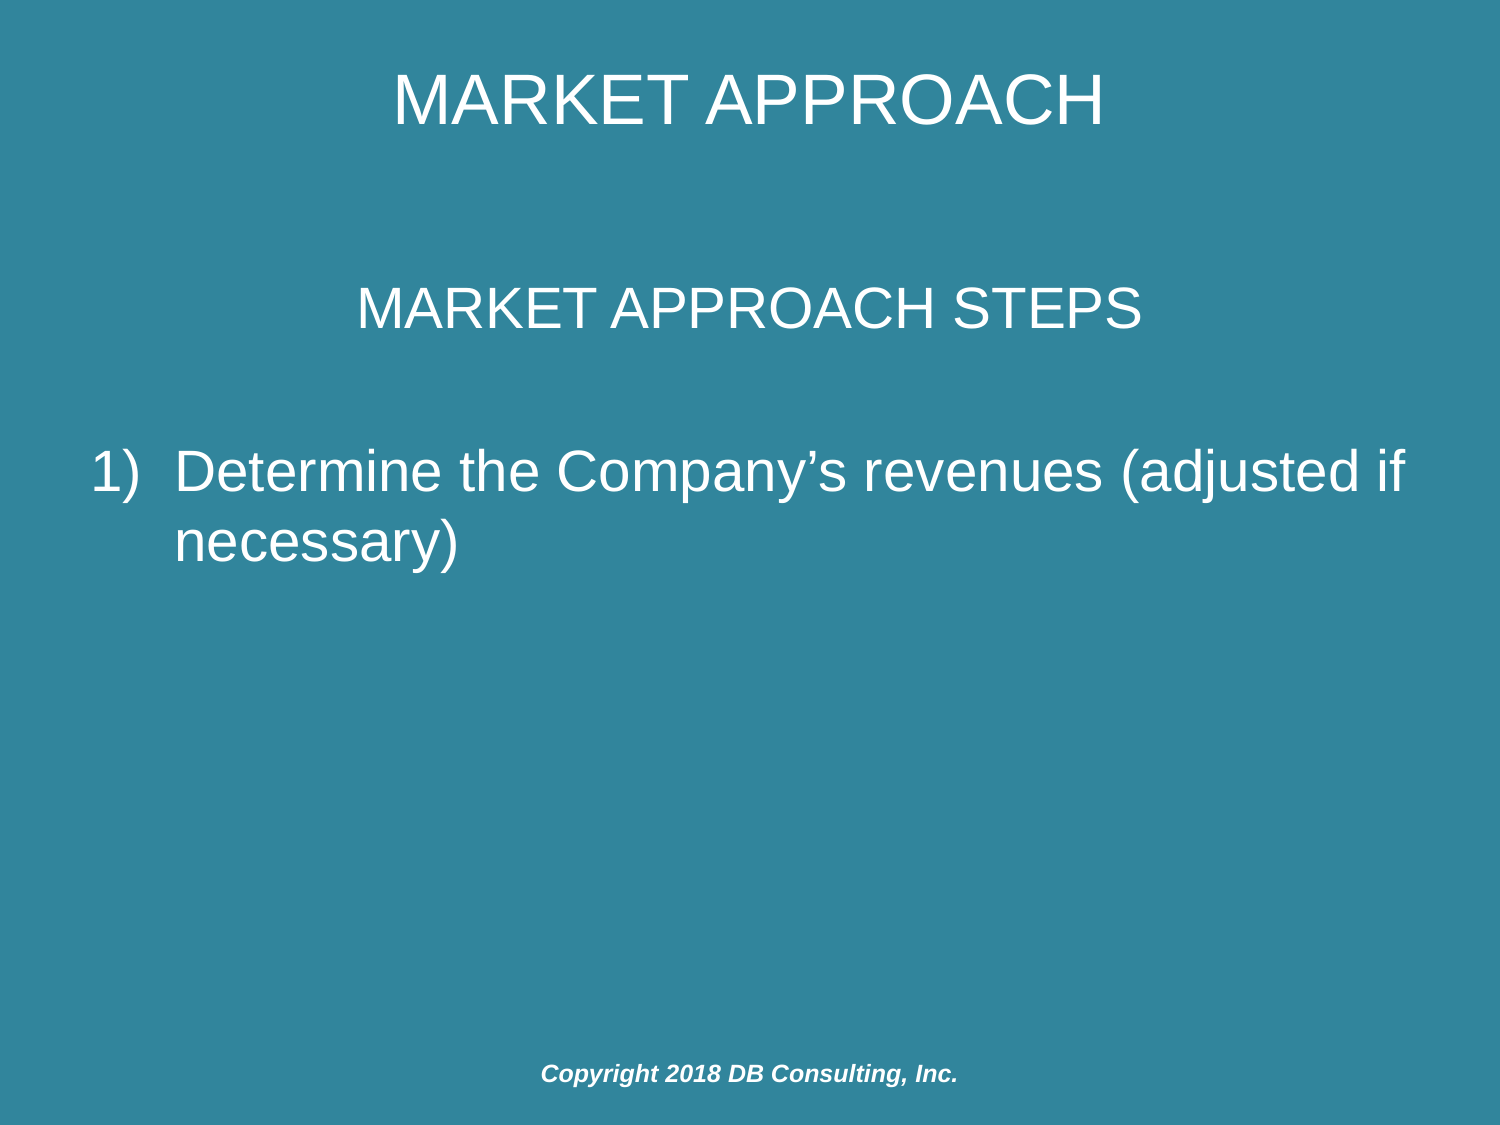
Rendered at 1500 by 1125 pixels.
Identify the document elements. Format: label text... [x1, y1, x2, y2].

title Market Approach [75, 45, 1425, 233]
list MARKET APPROACH STEPS 1) Determine the Company’s revenues (adjusted if necessary) [75, 262, 1425, 1005]
footer Copyright 2018 DB Consulting, Inc. [512, 1042, 988, 1103]
